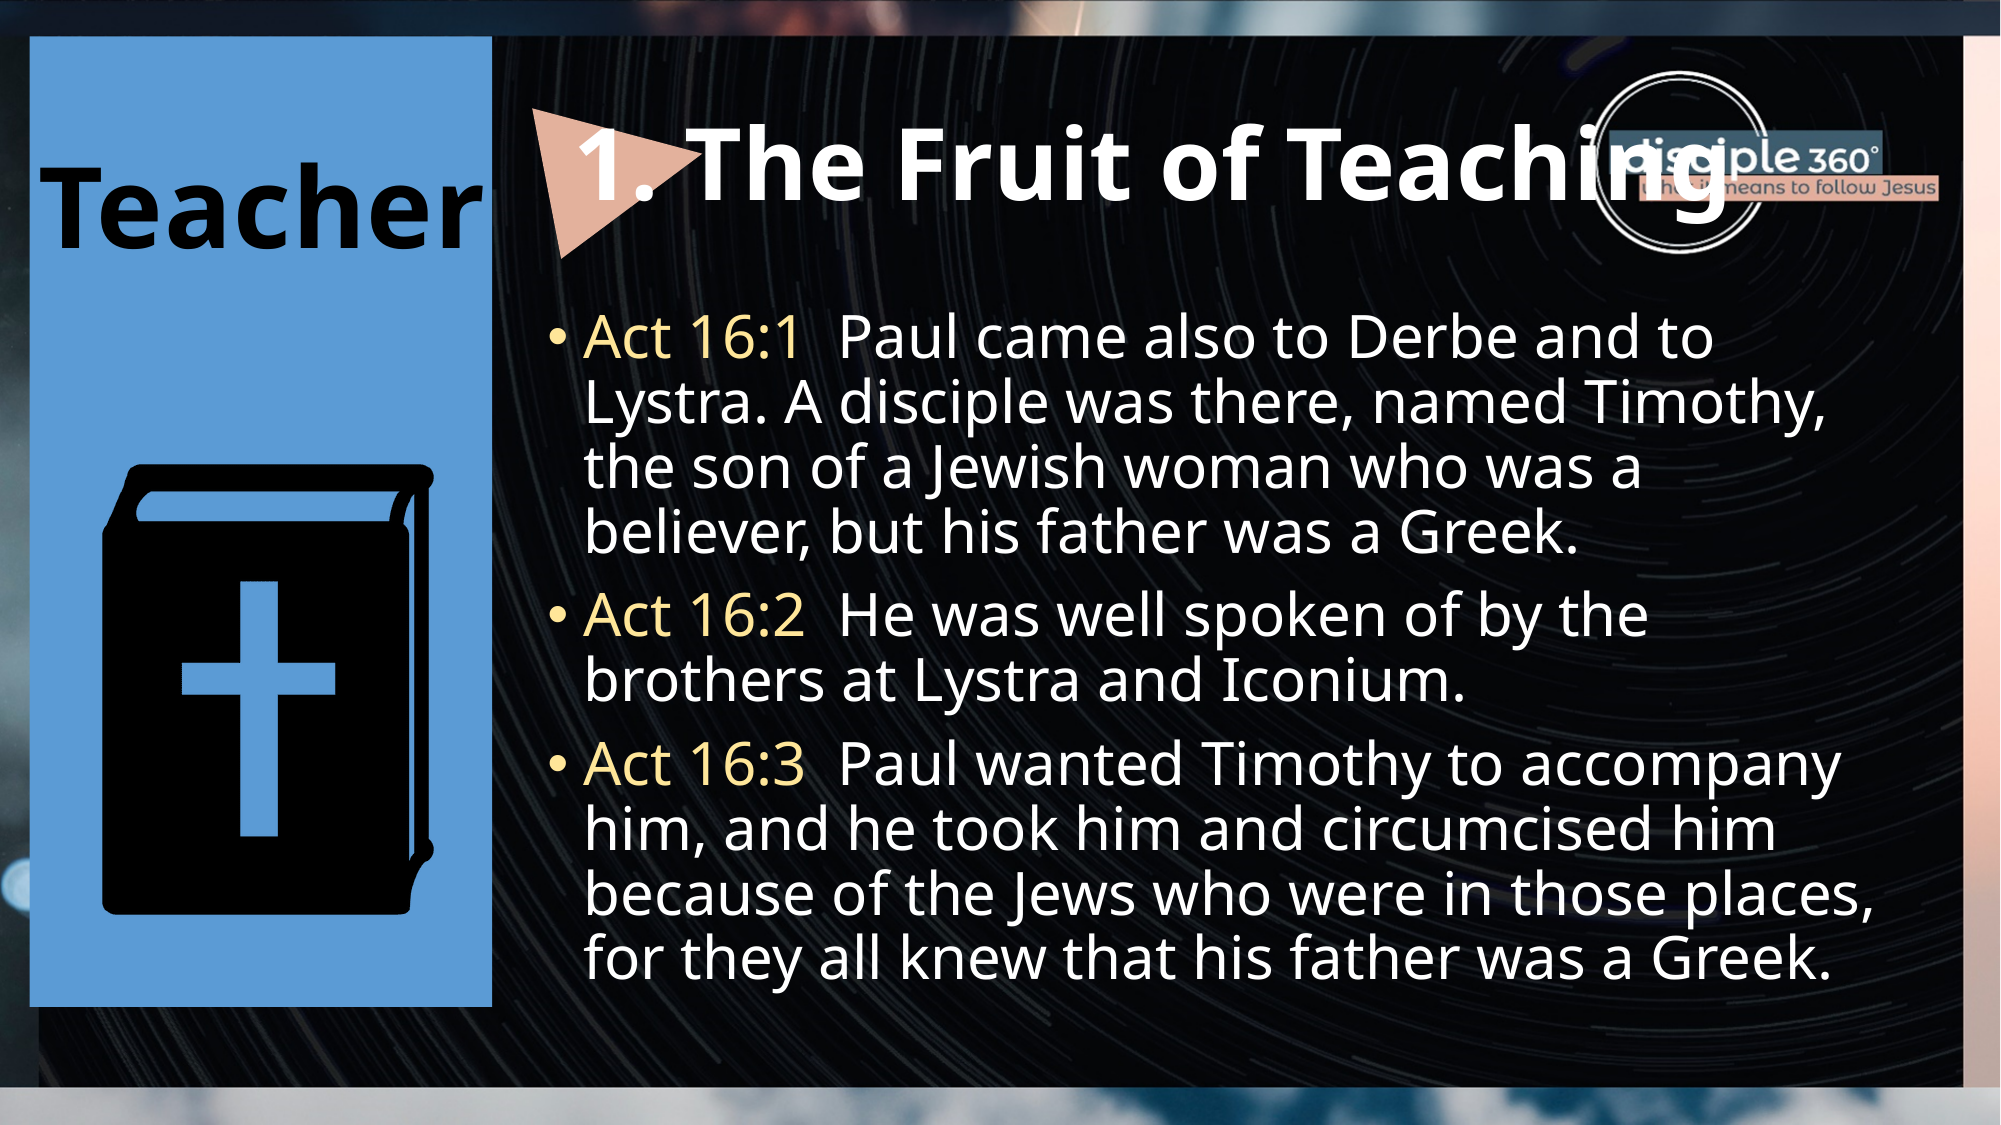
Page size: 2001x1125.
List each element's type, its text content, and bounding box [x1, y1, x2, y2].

title 1. The Fruit of Teaching [532, 59, 2000, 278]
picture [0, 0, 2001, 1125]
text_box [21, 36, 514, 1007]
list Act 16:1 Paul came also to Derbe and to Lystra. A disciple was there, named Timothy, the son of a Jewish woman who was a believer, but his father was a Greek. Act 16:2 He was well spoken of by the brothers at Lystra and Iconium. Act 16:3 Paul wanted Timothy to accompany him, and he took him and circumcised him because of the Jews who were in those places, for they all knew that his father was a Greek. [532, 299, 1894, 1014]
